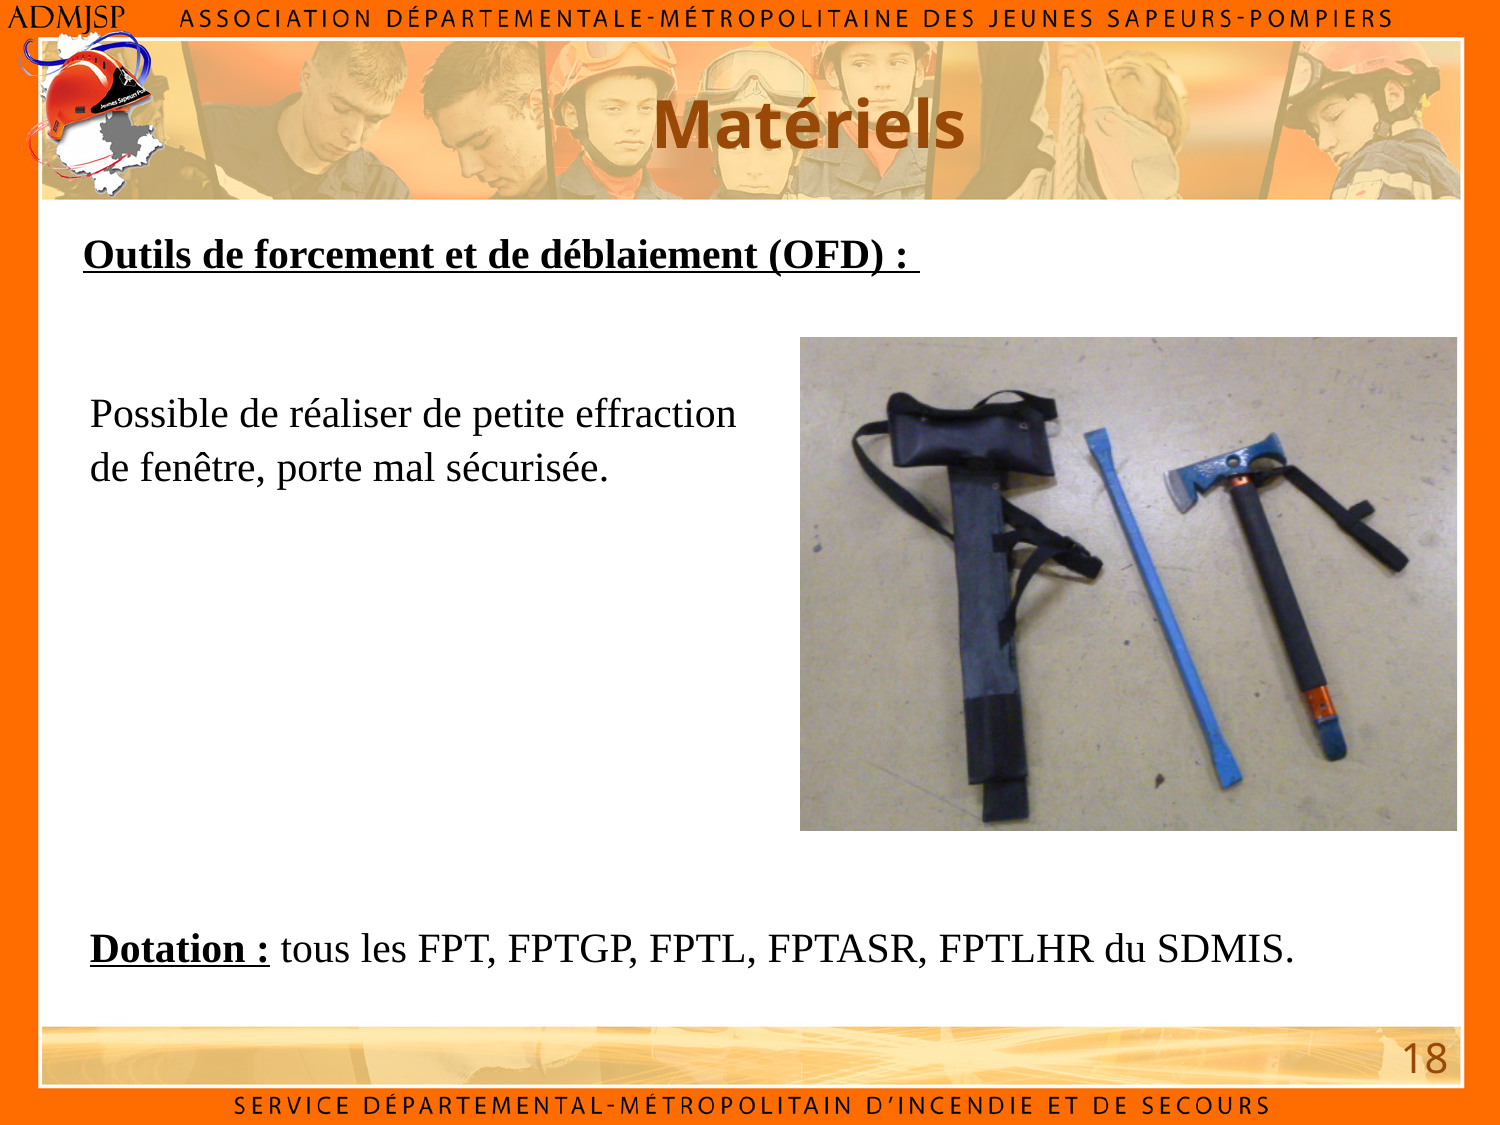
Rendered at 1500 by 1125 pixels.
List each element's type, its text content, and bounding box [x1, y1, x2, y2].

text_box 18 [1113, 1029, 1464, 1090]
text_box Outils de forcement et de déblaiement (OFD) : [67, 215, 1412, 285]
title Matériels [183, 45, 1454, 200]
text_box Possible de réaliser de petite effraction de fenêtre, porte mal sécurisée. Dotation : tous les FPT, FPTGP, FPTL, FPTASR, FPTLHR du SDMIS. [74, 324, 1419, 979]
picture [0, 0, 1500, 1125]
